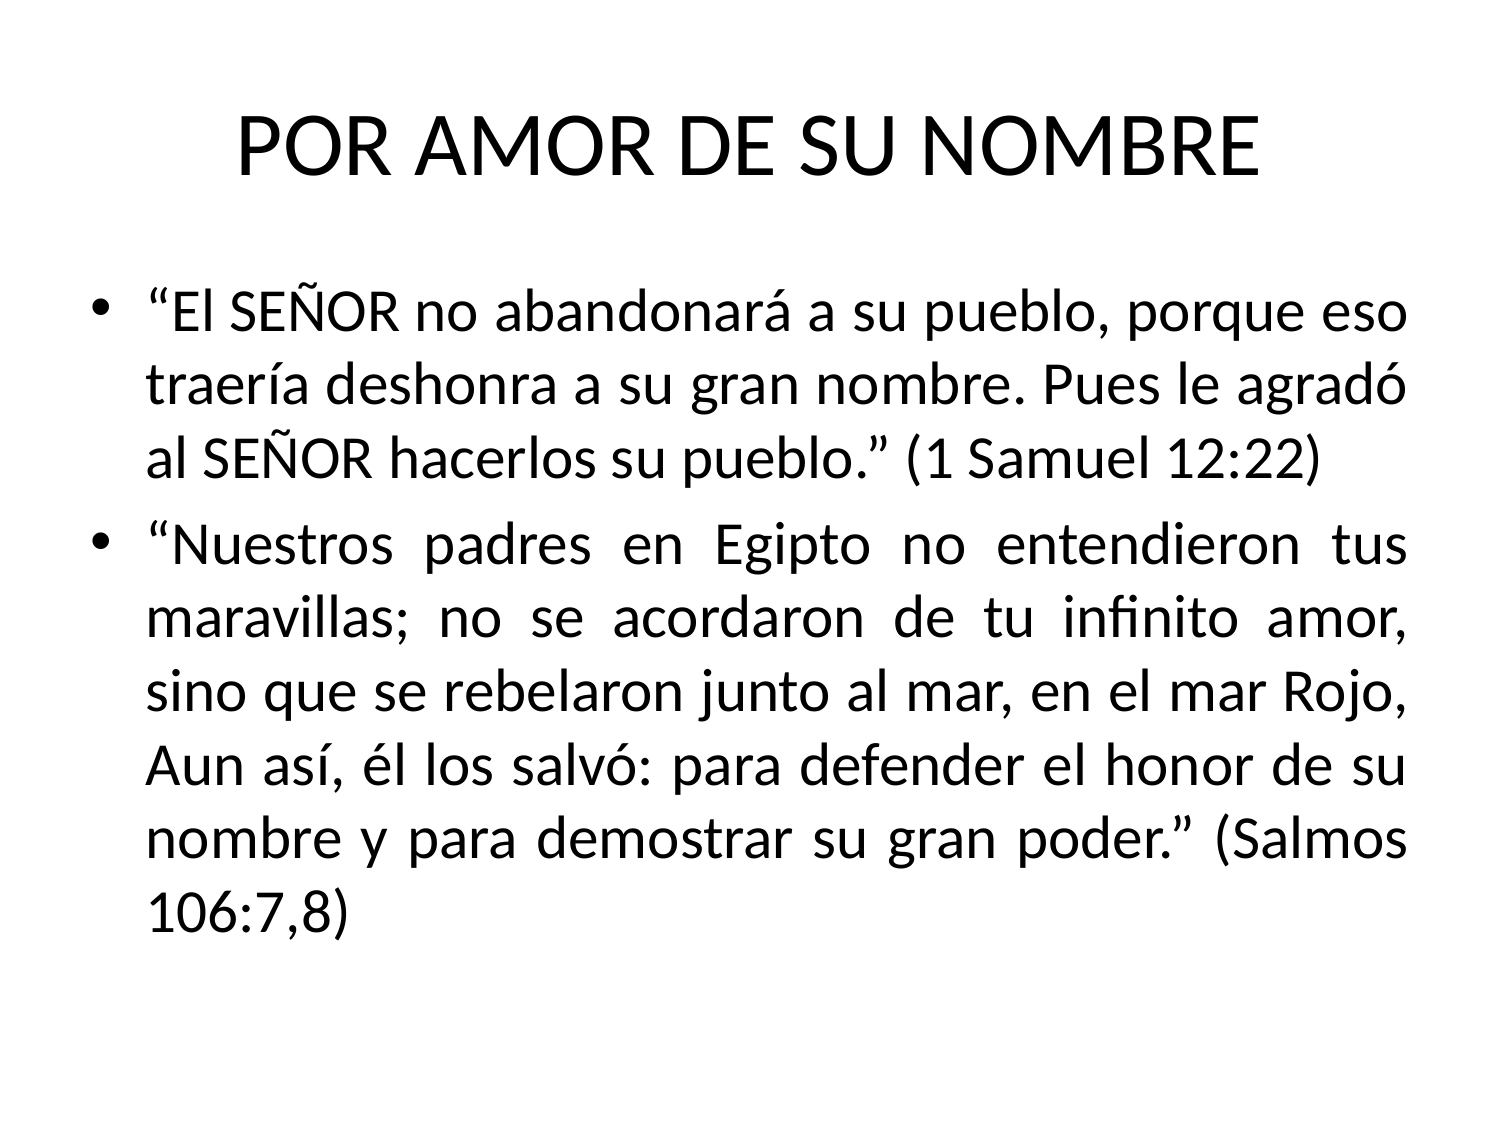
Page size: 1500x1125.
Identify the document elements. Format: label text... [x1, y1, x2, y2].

list “El Señor no abandonará a su pueblo, porque eso traería deshonra a su gran nombre. Pues le agradó al Señor hacerlos su pueblo.” (1 Samuel 12:22) “Nuestros padres en Egipto no entendieron tus maravillas; no se acordaron de tu infinito amor, sino que se rebelaron junto al mar, en el mar Rojo, Aun así, él los salvó: para defender el honor de su nombre y para demostrar su gran poder.” (Salmos 106:7,8) [75, 262, 1425, 1005]
title POR AMOR DE SU NOMBRE [75, 45, 1425, 233]
